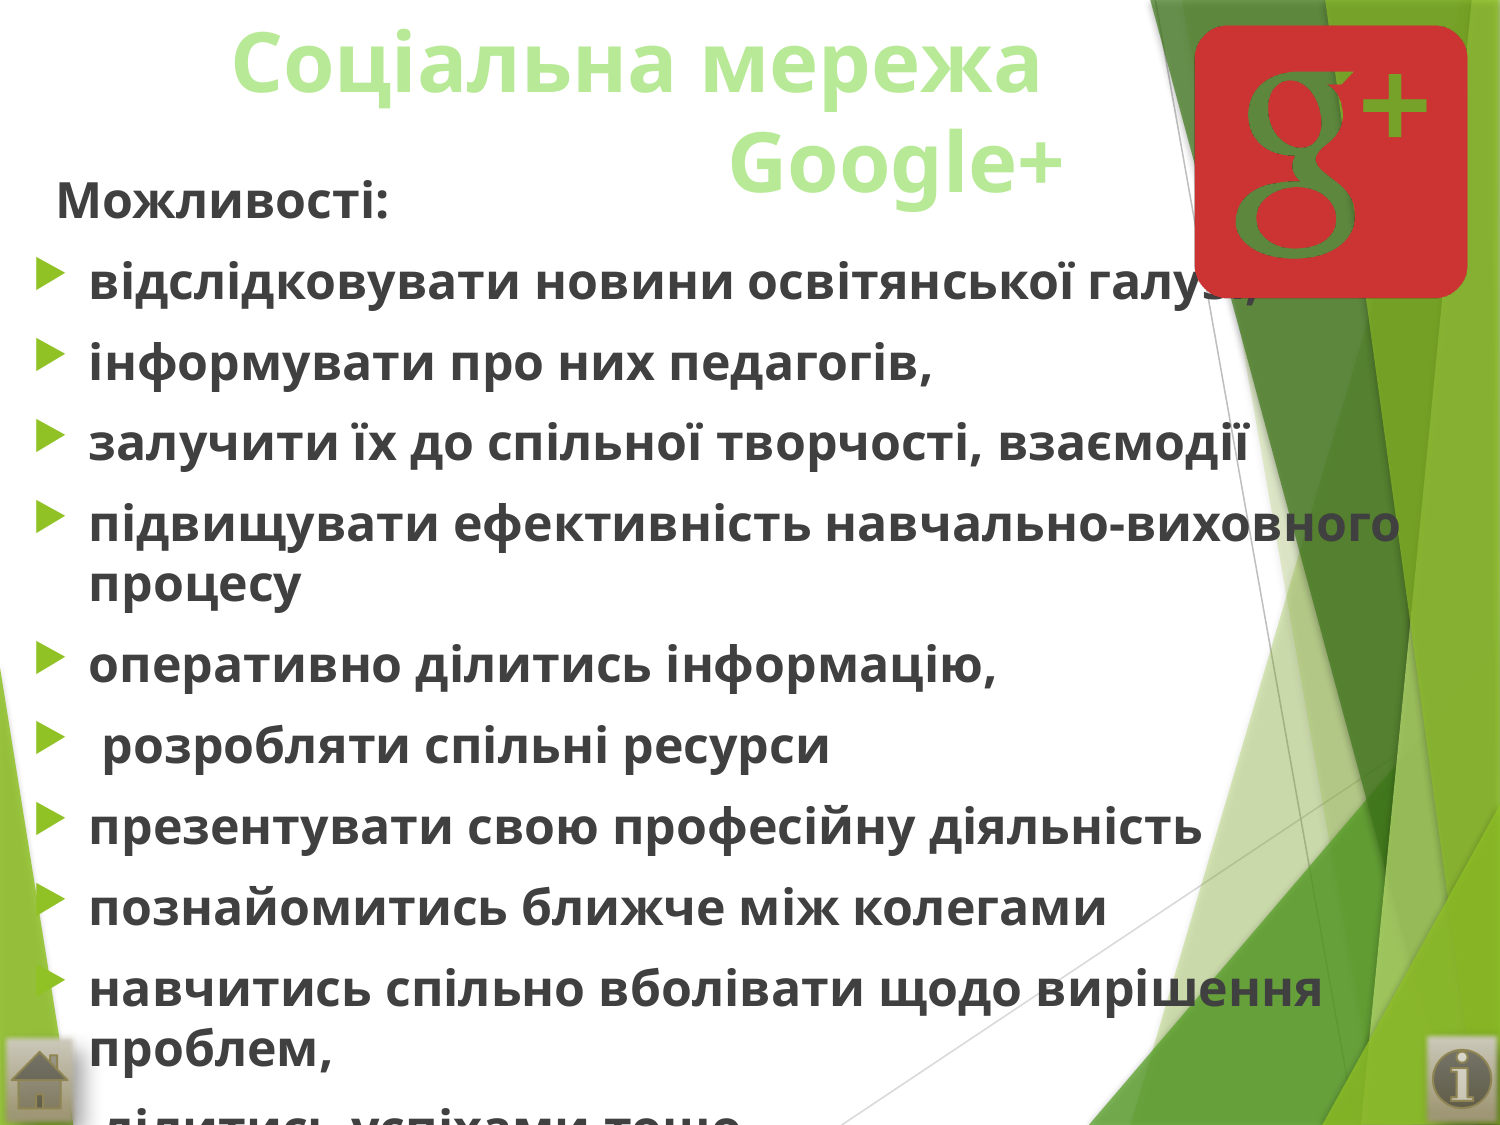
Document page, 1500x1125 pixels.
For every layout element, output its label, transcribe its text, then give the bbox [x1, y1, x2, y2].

text_box [1427, 1036, 1496, 1118]
text_box [10, 1040, 72, 1118]
list Можливості: відслідковувати новини освітянської галузі, інформувати про них педагогів, залучити їх до спільної творчості, взаємодії підвищувати ефективність навчально-виховного процесу оперативно ділитись інформацію, розробляти спільні ресурси презентувати свою професійну діяльність познайомитись ближче між колегами навчитись спільно вболівати щодо вирішення проблем, ділитись успіхами тощо [17, 160, 1500, 1083]
title Соціальна мережа Google+ [0, 1, 1081, 190]
picture [1161, 0, 1500, 331]
